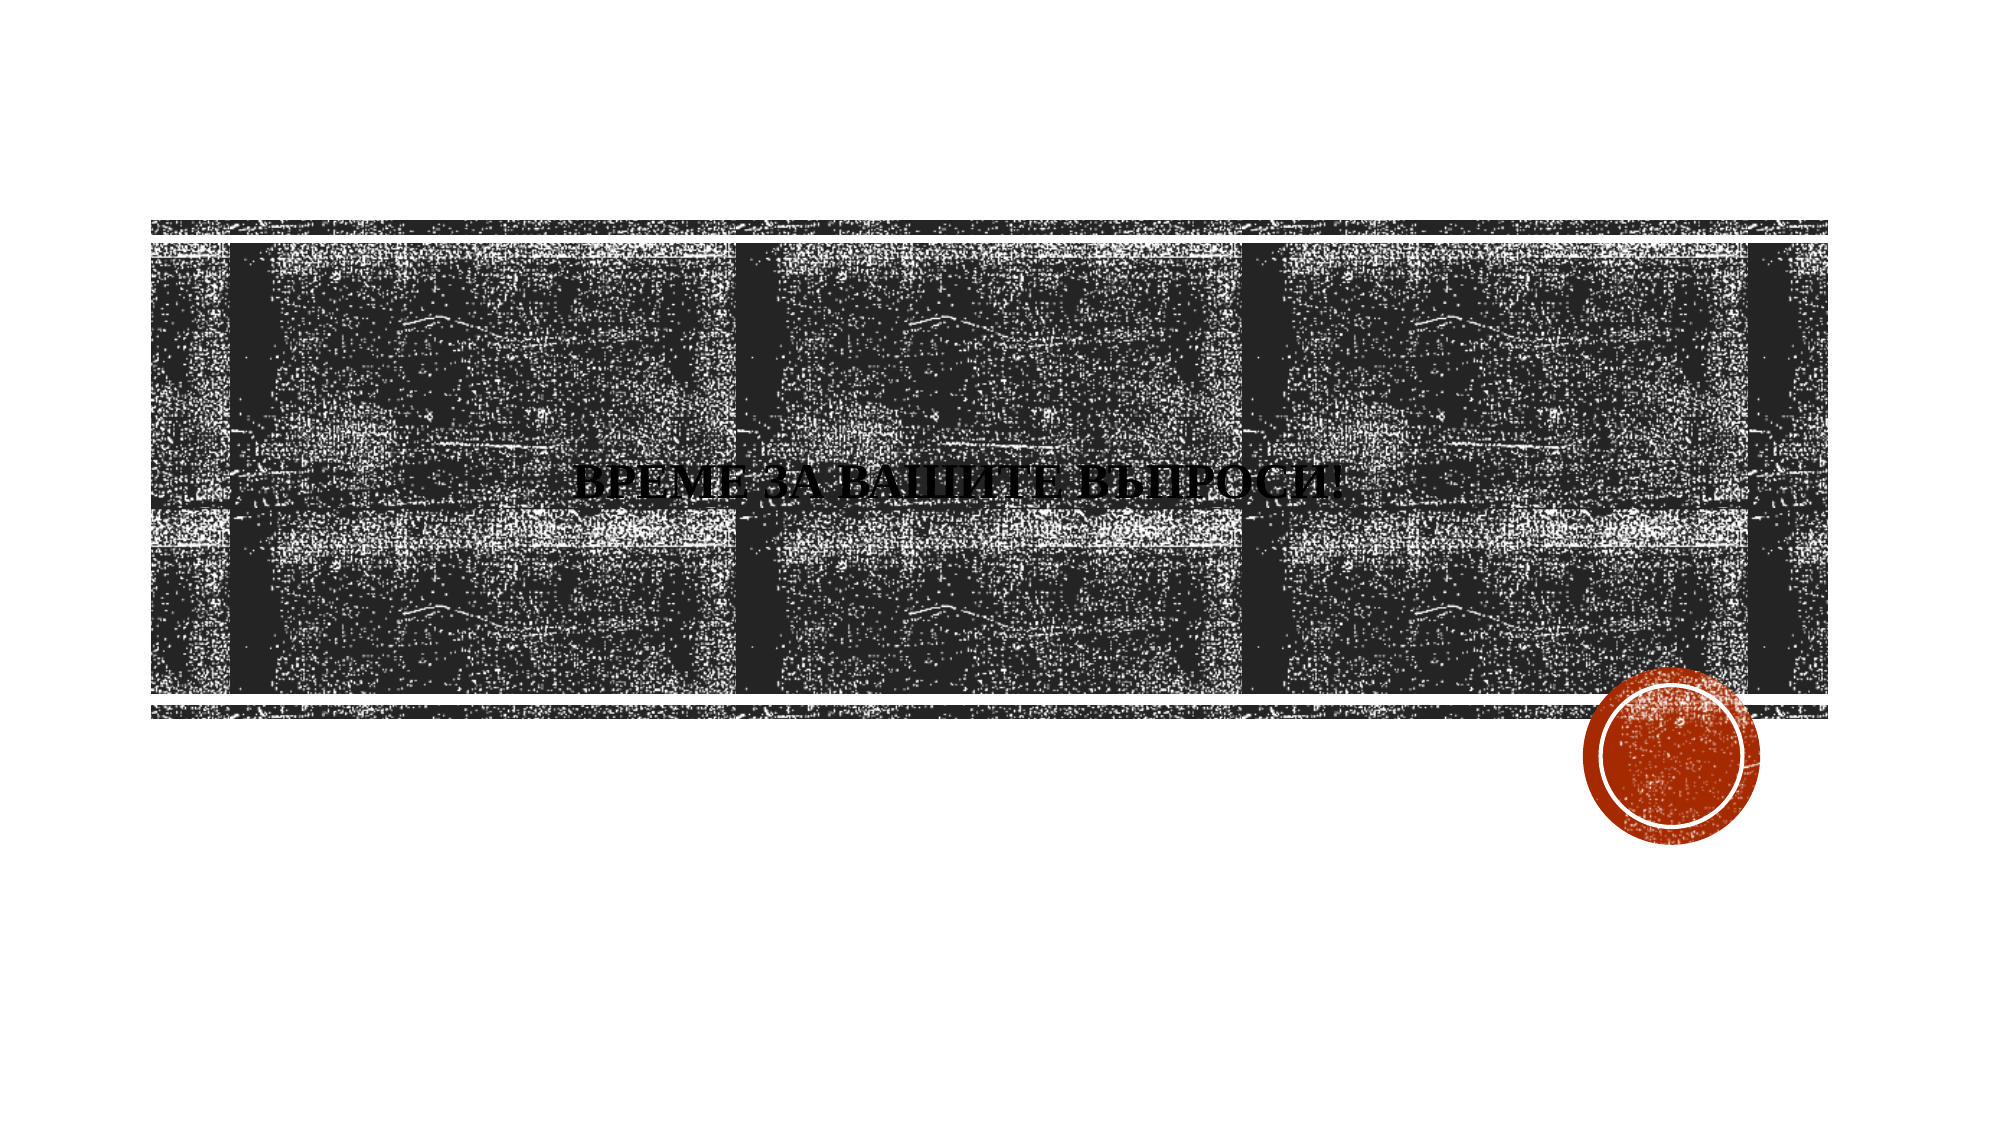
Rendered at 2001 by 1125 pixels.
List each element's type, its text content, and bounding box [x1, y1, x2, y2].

title Време за вашите въпроси! [141, 259, 1777, 758]
